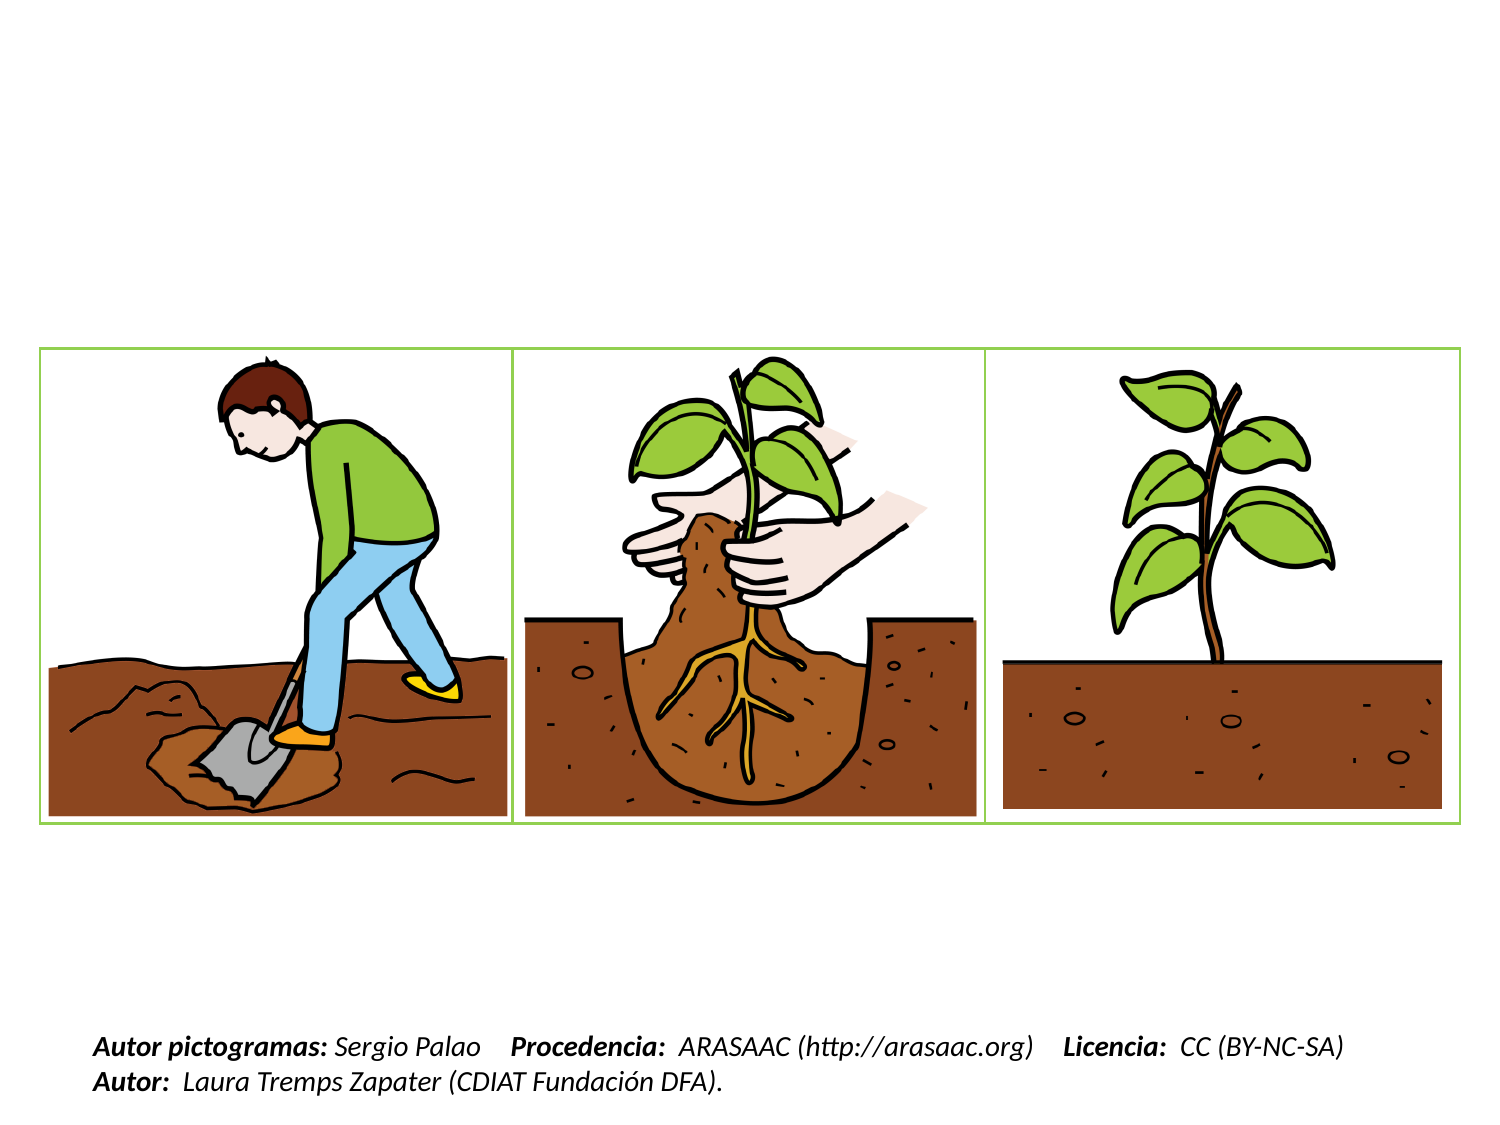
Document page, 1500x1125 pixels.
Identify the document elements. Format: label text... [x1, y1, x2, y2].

picture [40, 349, 1459, 823]
text_box Autor pictogramas: Sergio Palao Procedencia: ARASAAC (http://arasaac.org) Licencia: CC (BY-NC-SA) Autor: Laura Tremps Zapater (CDIAT Fundación DFA). [78, 1020, 1424, 1105]
